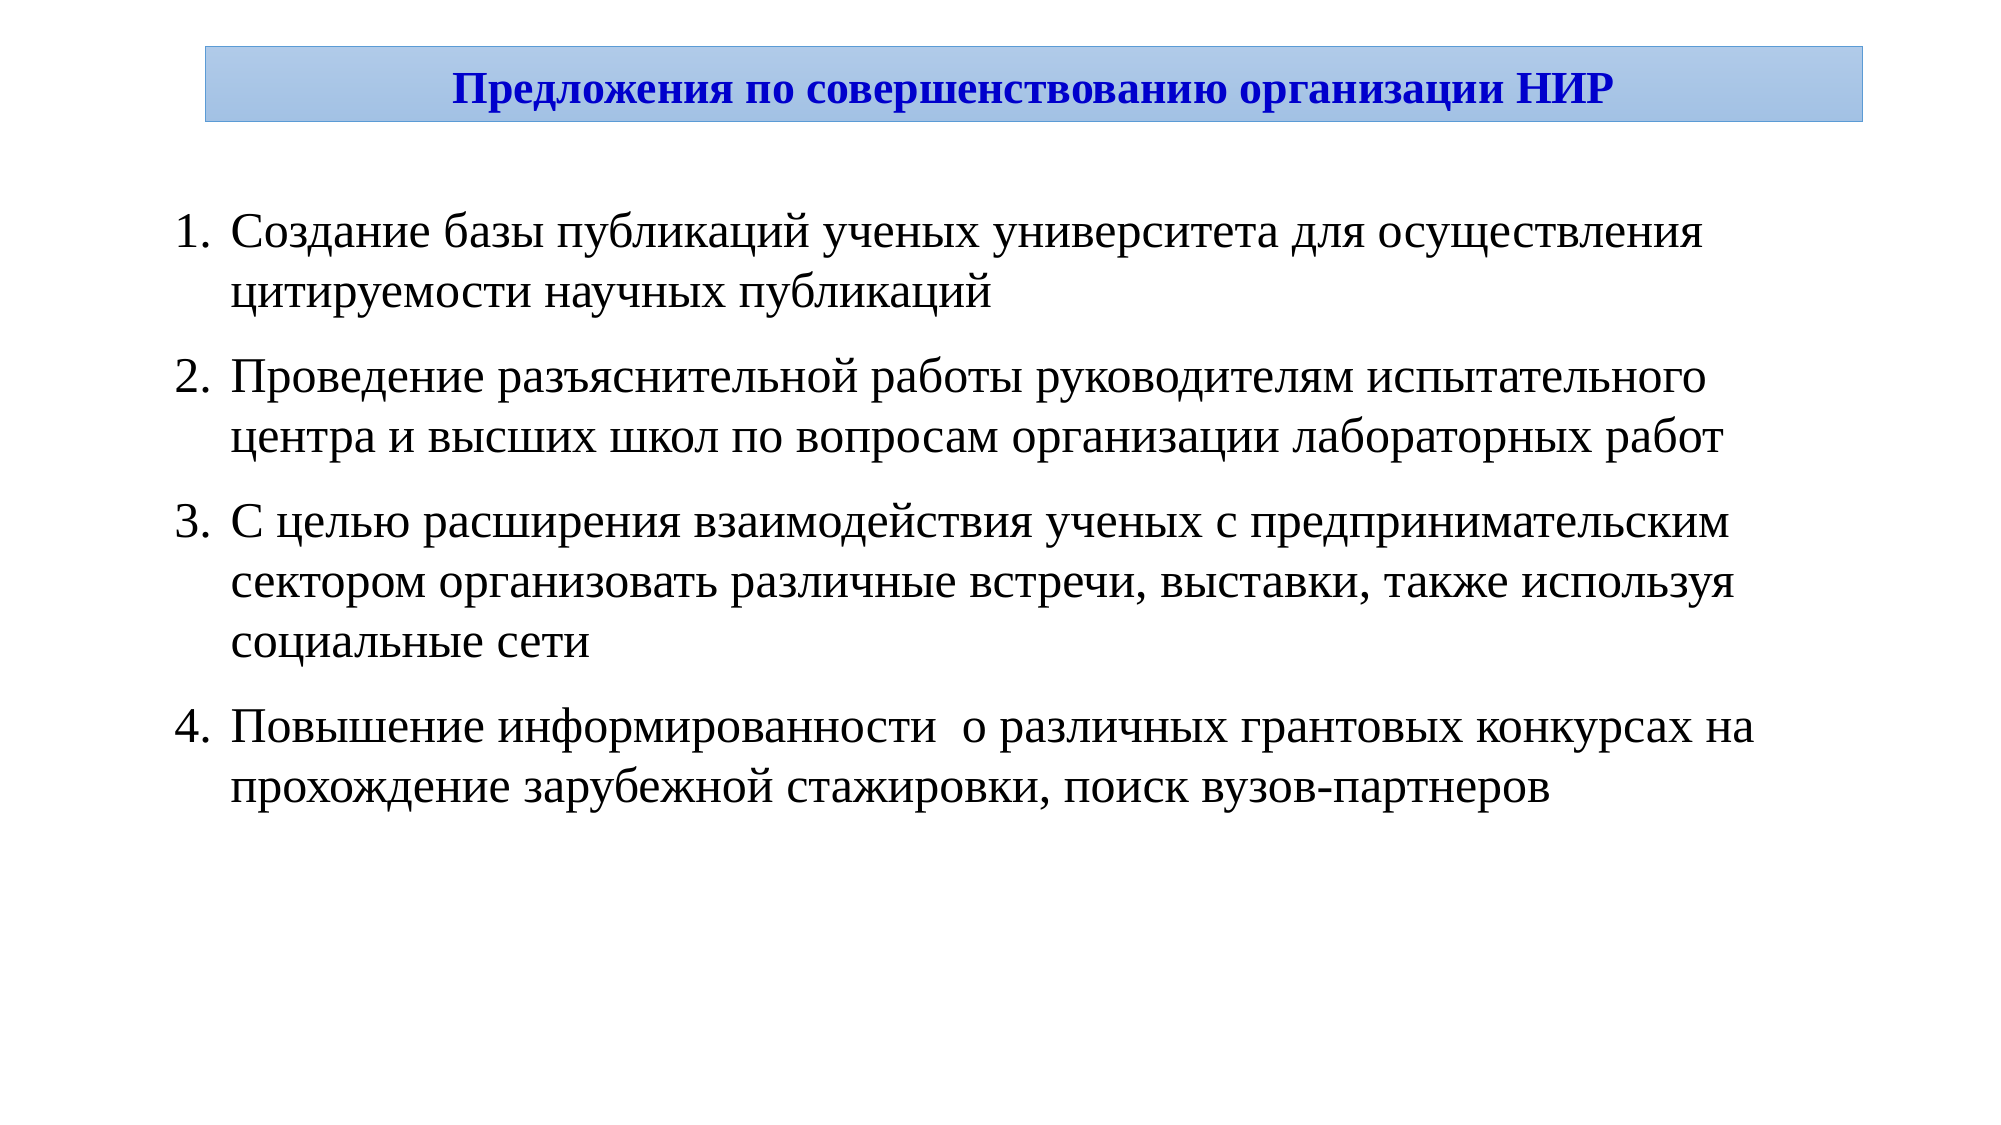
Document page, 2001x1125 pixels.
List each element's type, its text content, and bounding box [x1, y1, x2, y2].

text_box Создание базы публикаций ученых университета для осуществления цитируемости научных публикаций Проведение разъяснительной работы руководителям испытательного центра и высших школ по вопросам организации лабораторных работ С целью расширения взаимодействия ученых с предпринимательским сектором организовать различные встречи, выставки, также используя социальные сети Повышение информированности о различных грантовых конкурсах на прохождение зарубежной стажировки, поиск вузов-партнеров [159, 190, 1820, 886]
text_box [205, 46, 1863, 122]
text_box Предложения по совершенствованию организации НИР [331, 50, 1737, 121]
